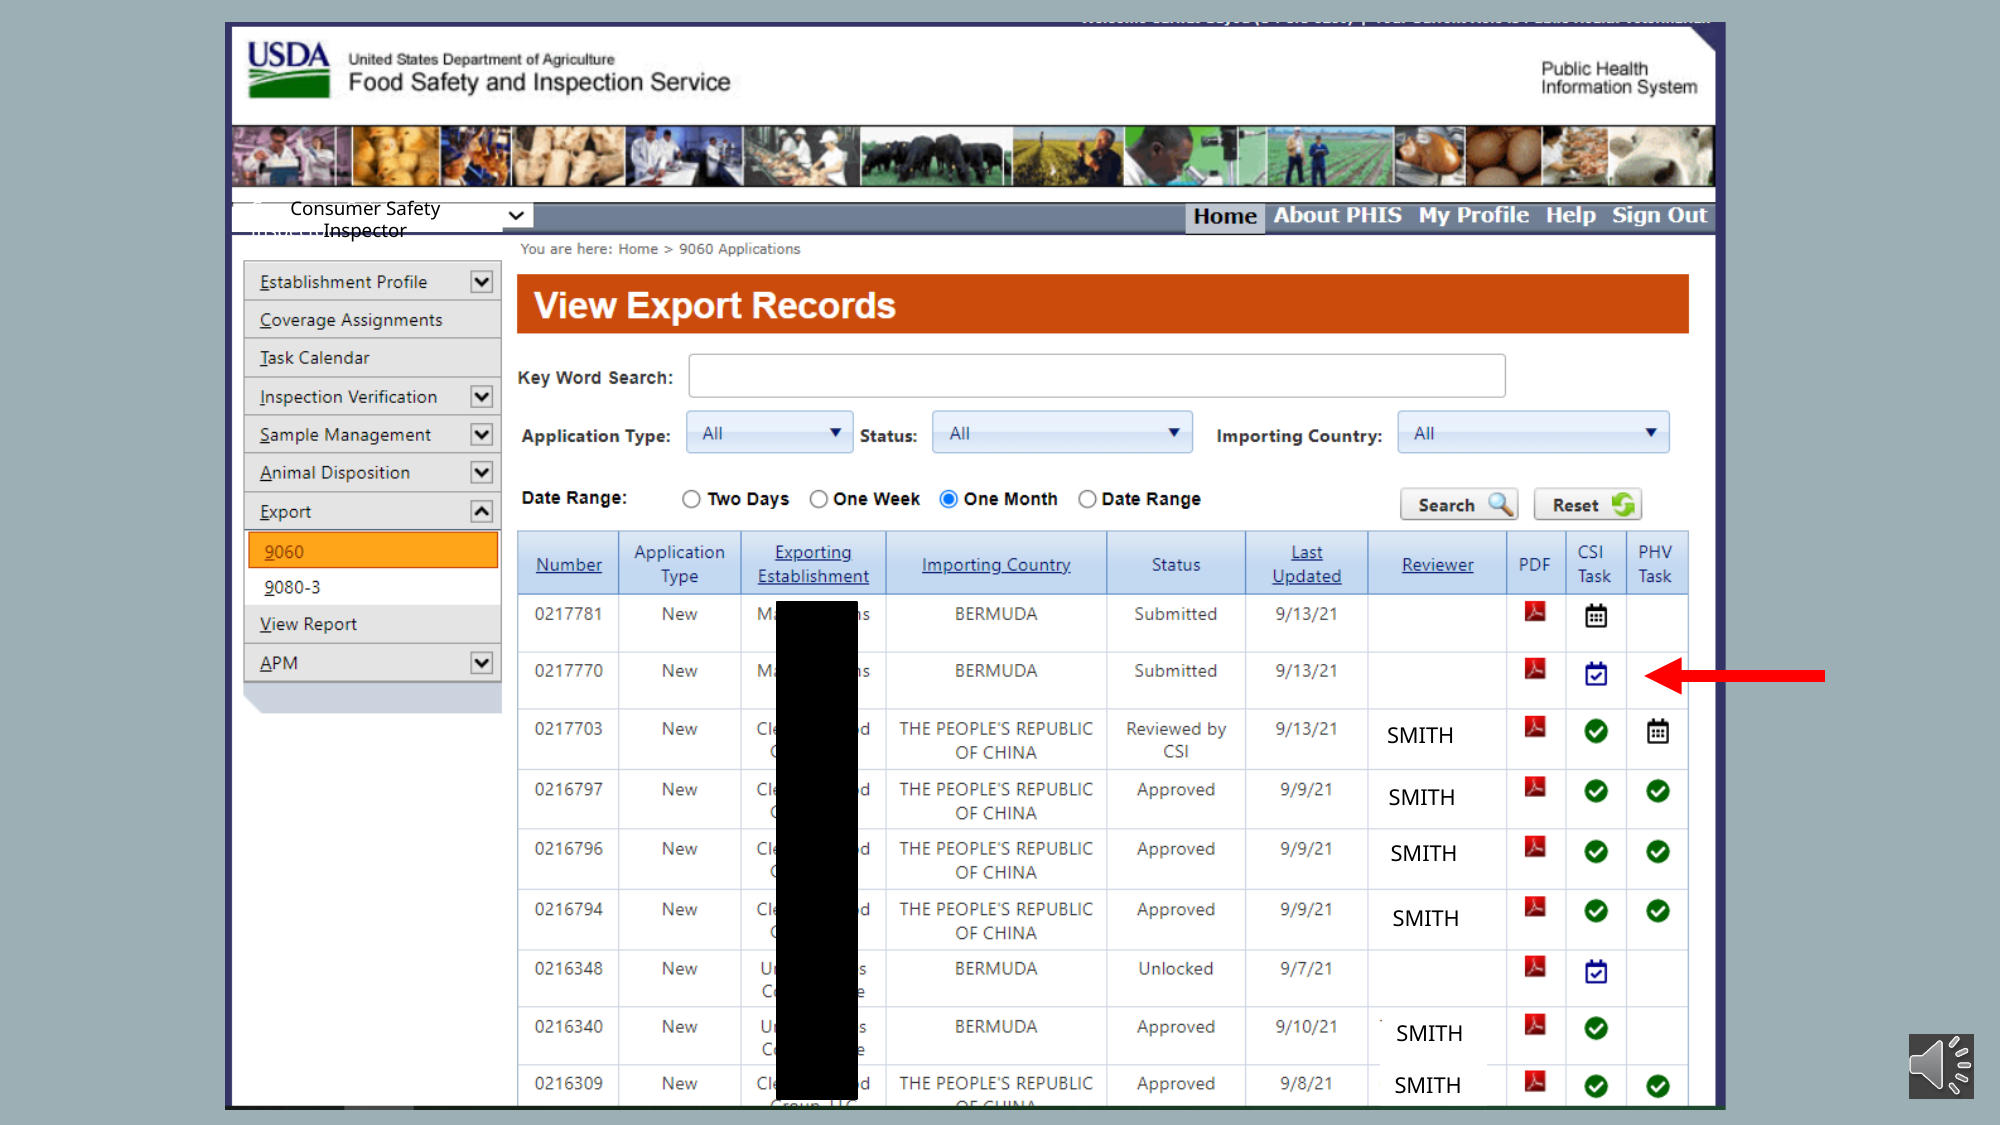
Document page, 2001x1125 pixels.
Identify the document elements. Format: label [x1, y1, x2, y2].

picture [1908, 1033, 1975, 1100]
picture [224, 22, 1726, 1110]
